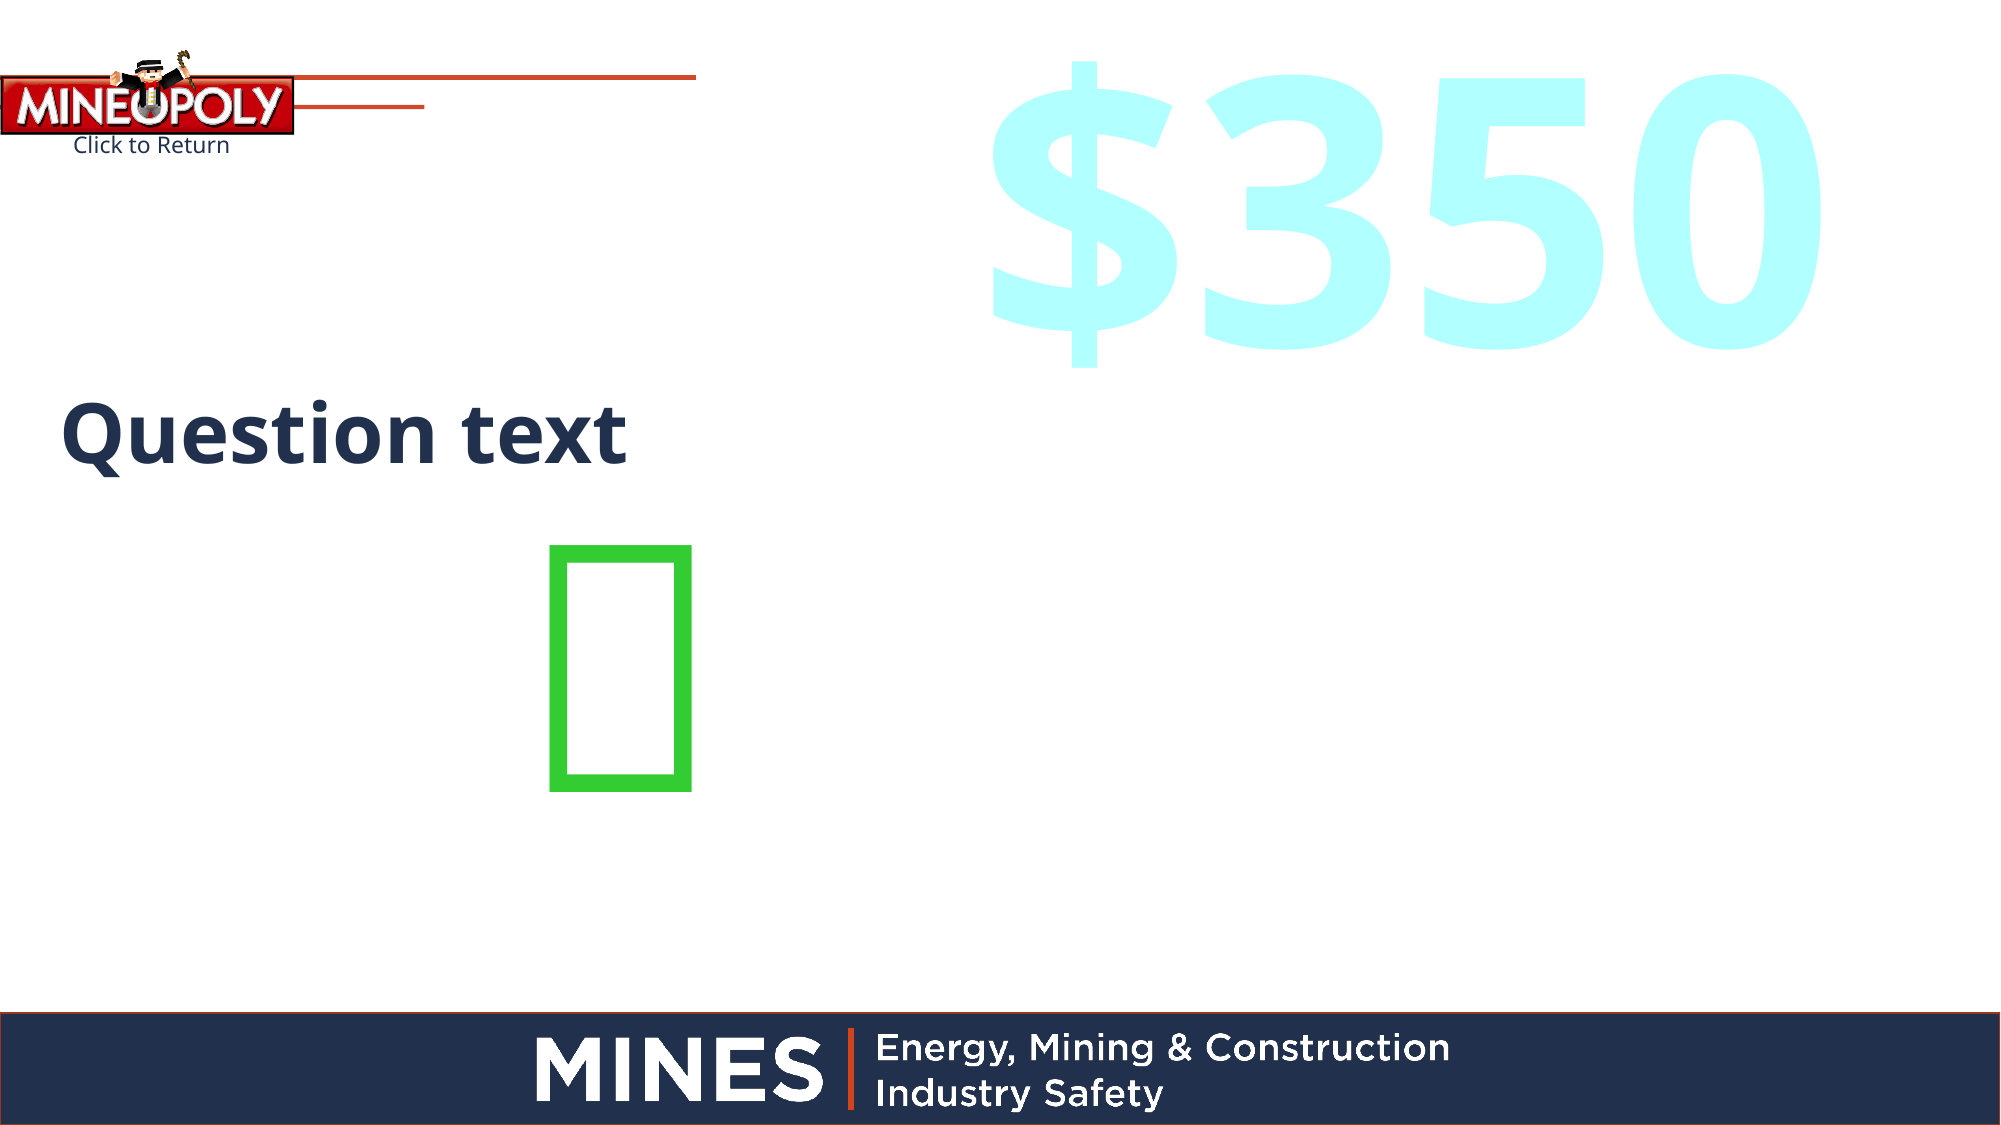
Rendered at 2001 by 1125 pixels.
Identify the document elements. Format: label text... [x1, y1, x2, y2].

text_box Question text [44, 373, 1789, 489]
text_box $350 [962, 0, 1967, 429]
text_box  [502, 489, 677, 870]
picture [513, 1004, 1487, 1125]
text_box Click to Return [49, 137, 255, 166]
picture [0, 48, 295, 137]
